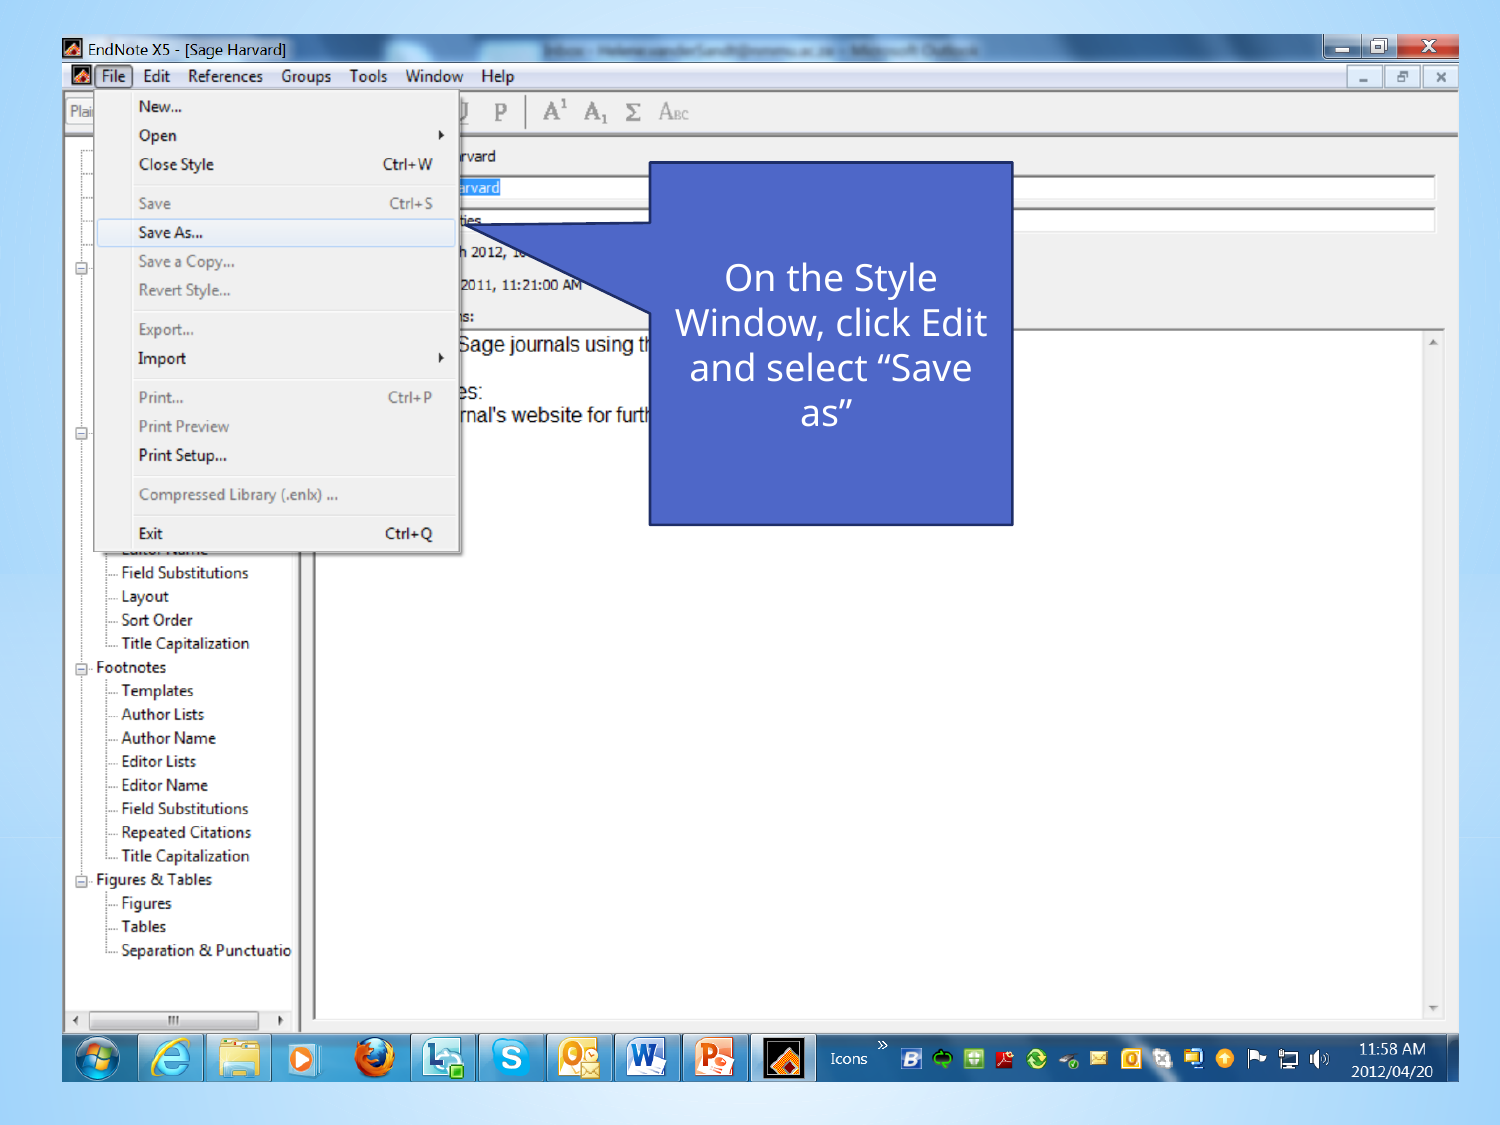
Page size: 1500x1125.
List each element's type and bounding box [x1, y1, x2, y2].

picture [62, 34, 1459, 1082]
